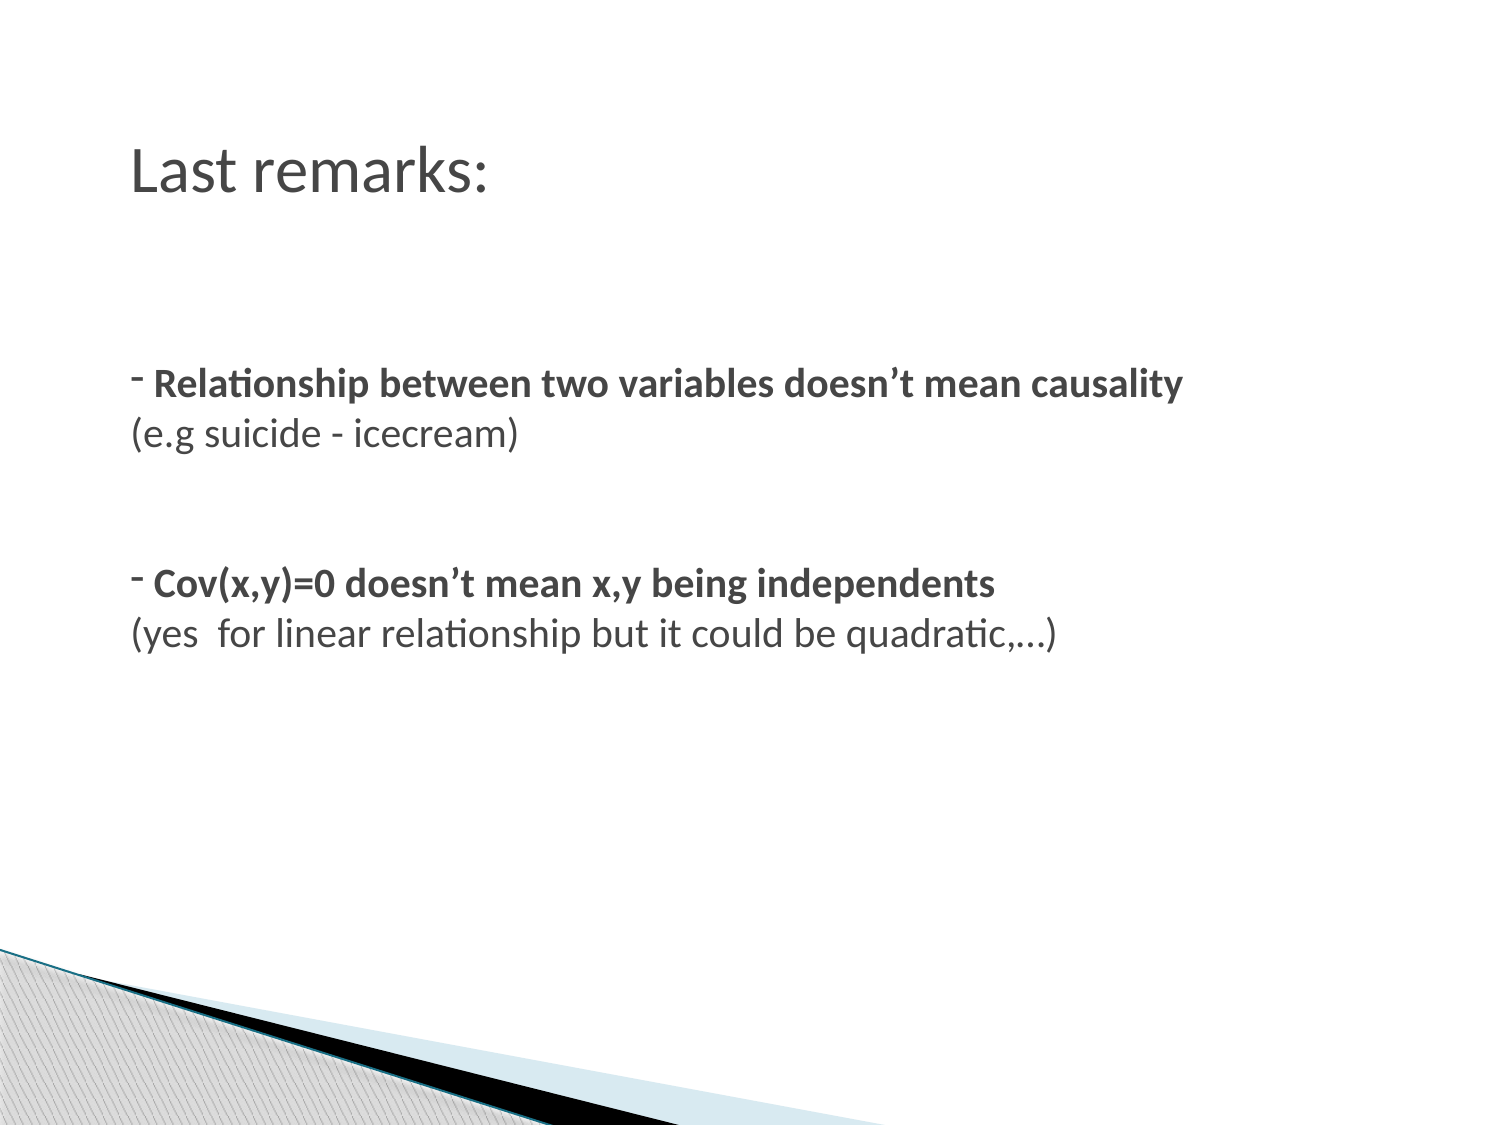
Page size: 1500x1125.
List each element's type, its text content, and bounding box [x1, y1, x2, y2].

text_box Last remarks: Relationship between two variables doesn’t mean causality (e.g suicide - icecream) Cov(x,y)=0 doesn’t mean x,y being independents (yes for linear relationship but it could be quadratic,…) [115, 118, 1413, 664]
